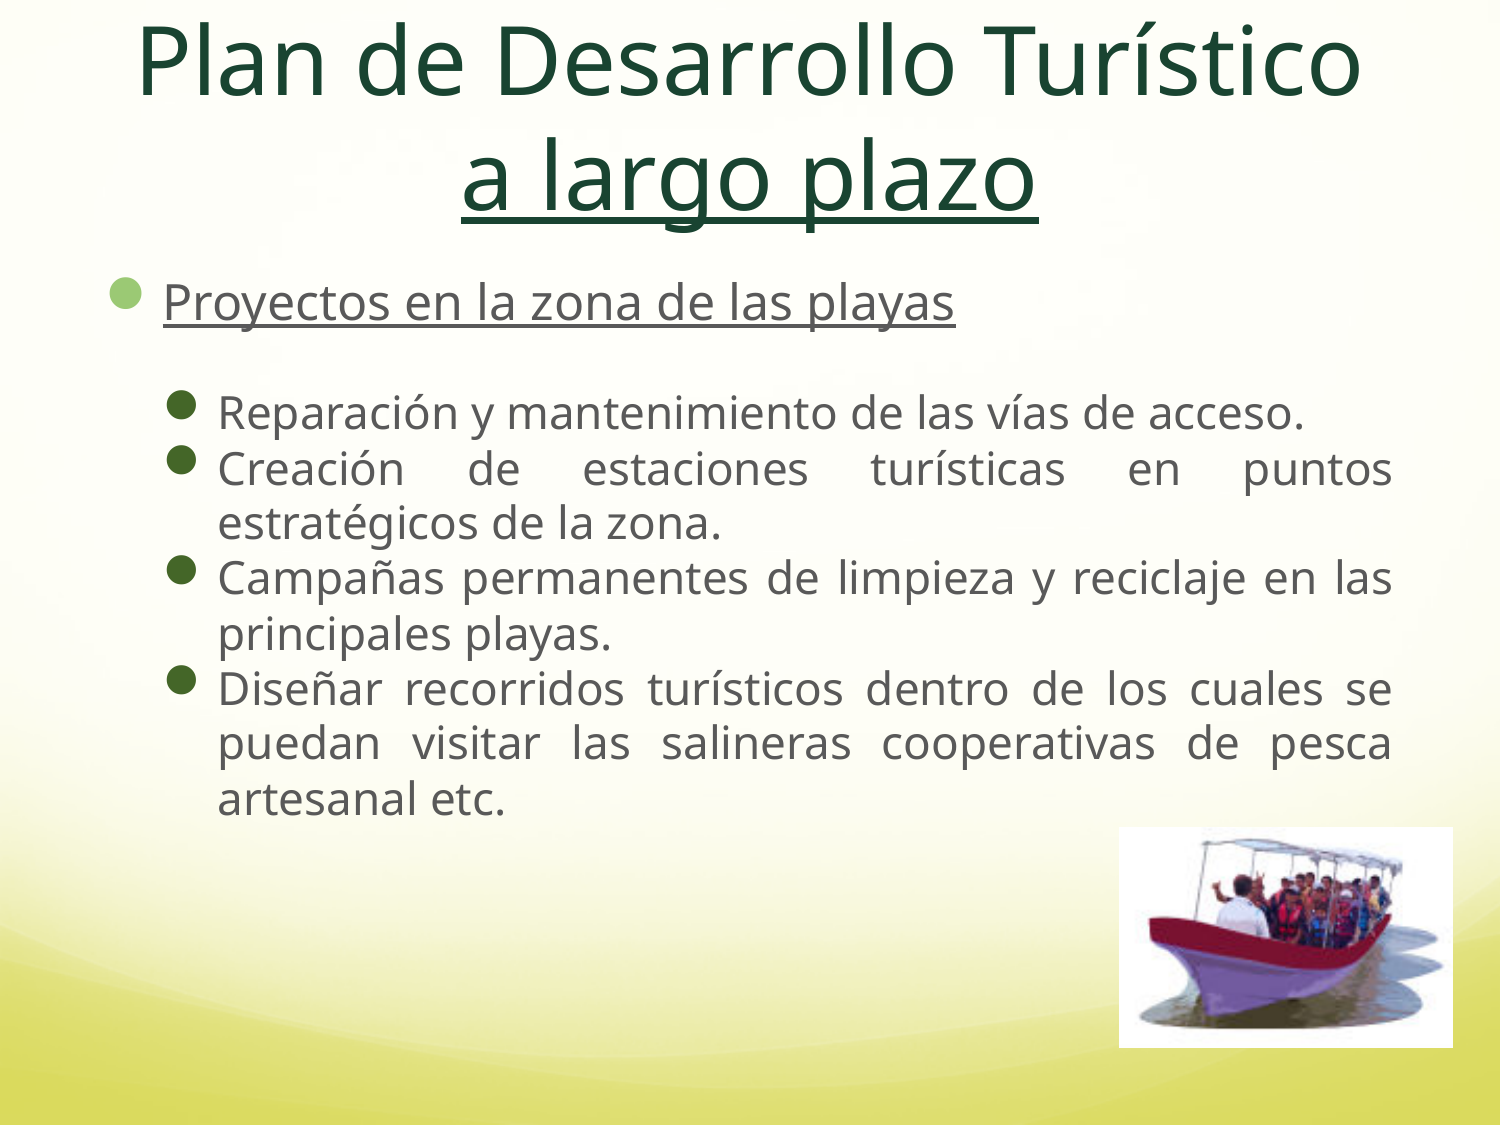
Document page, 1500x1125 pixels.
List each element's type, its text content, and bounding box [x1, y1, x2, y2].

list Proyectos en la zona de las playas Reparación y mantenimiento de las vías de acceso. Creación de estaciones turísticas en puntos estratégicos de la zona. Campañas permanentes de limpieza y reciclaje en las principales playas. Diseñar recorridos turísticos dentro de los cuales se puedan visitar las salineras cooperativas de pesca artesanal etc. [90, 262, 1410, 975]
picture [1118, 826, 1454, 1049]
title Plan de Desarrollo Turístico a largo plazo [90, 17, 1410, 237]
